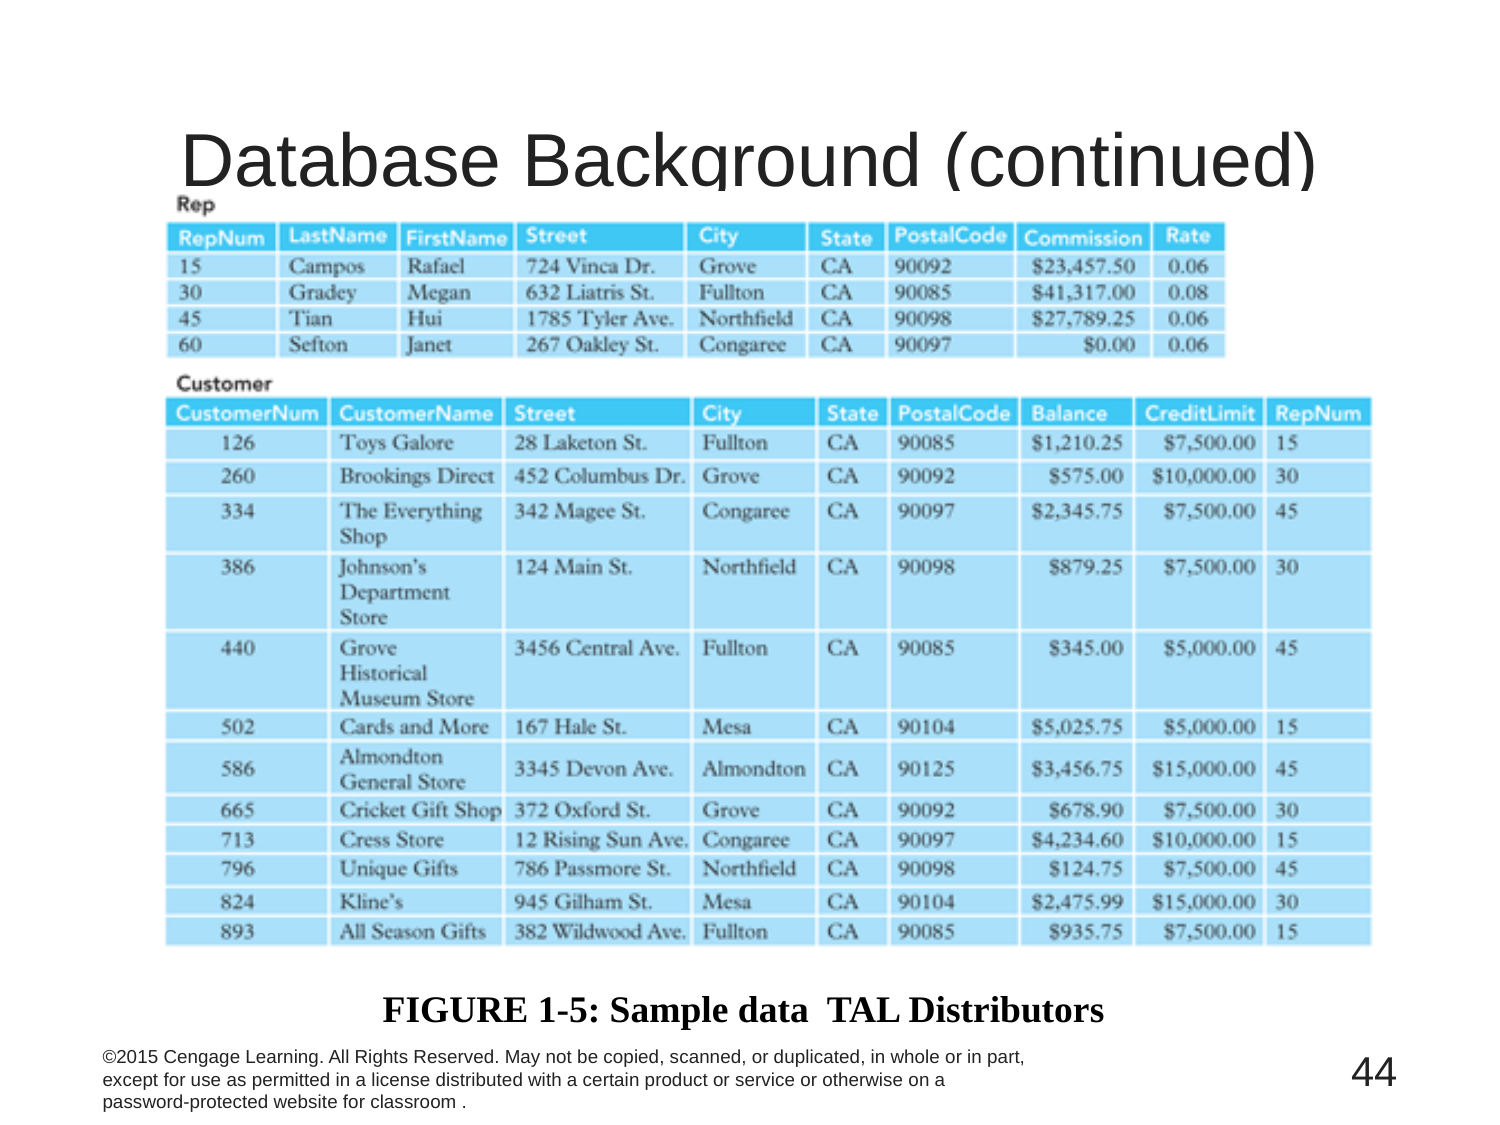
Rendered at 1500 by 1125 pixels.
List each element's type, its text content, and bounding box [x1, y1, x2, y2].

text_box FIGURE 1-5: Sample data TAL Distributors [112, 977, 1375, 1038]
title Database Background (continued) [87, 62, 1413, 250]
footer ©2015 Cengage Learning. All Rights Reserved. May not be copied, scanned, or duplicated, in whole or in part, except for use as permitted in a license distributed with a certain product or service or otherwise on a password-protected website for classroom . [87, 1037, 1051, 1101]
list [162, 190, 1376, 947]
slide_number 44 [1074, 1037, 1413, 1101]
